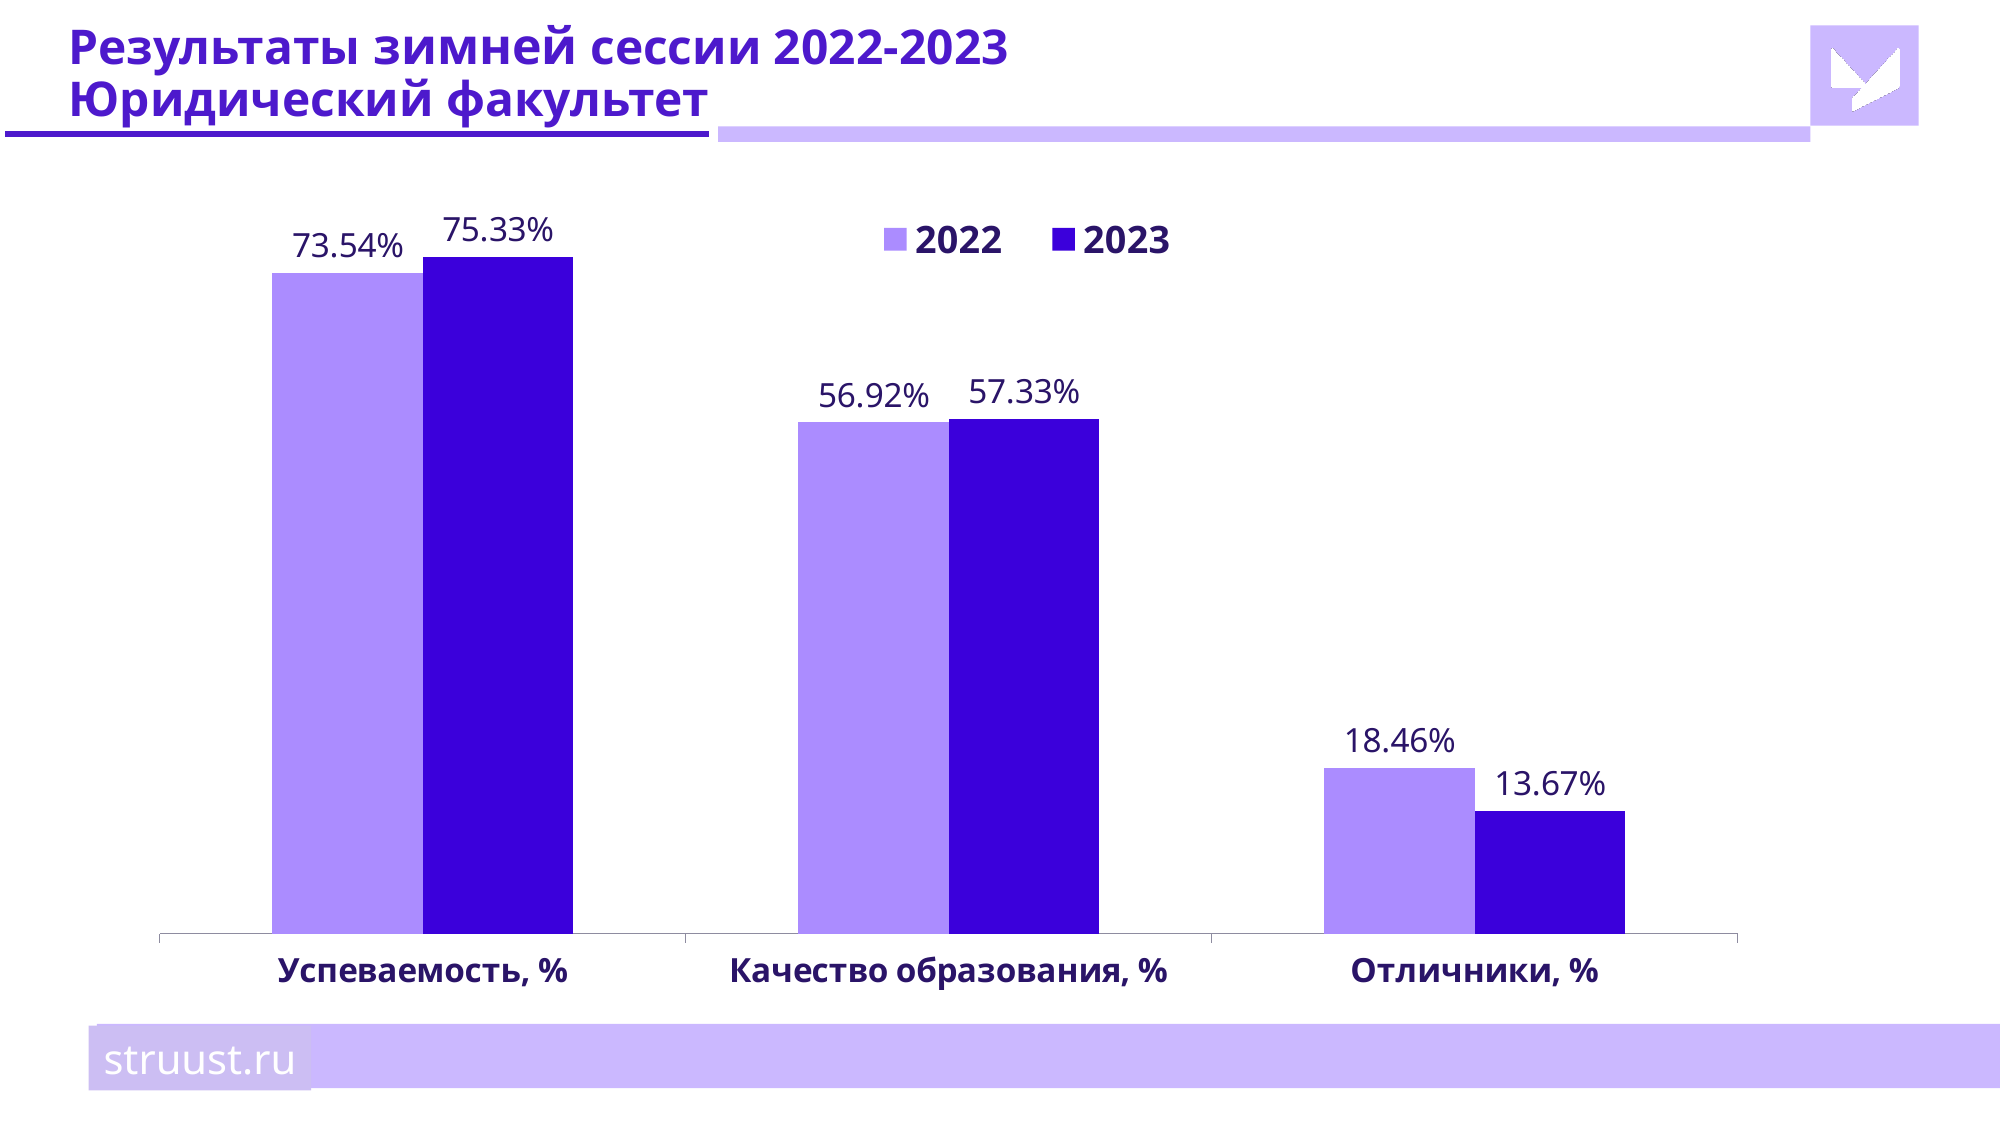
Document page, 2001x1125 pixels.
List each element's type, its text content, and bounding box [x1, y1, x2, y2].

title Результаты зимней сессии 2022-2023 Юридический факультет [53, 14, 1525, 113]
chart [123, 198, 1930, 1009]
text_box struust.ru [88, 1025, 312, 1091]
picture [1829, 43, 1901, 116]
